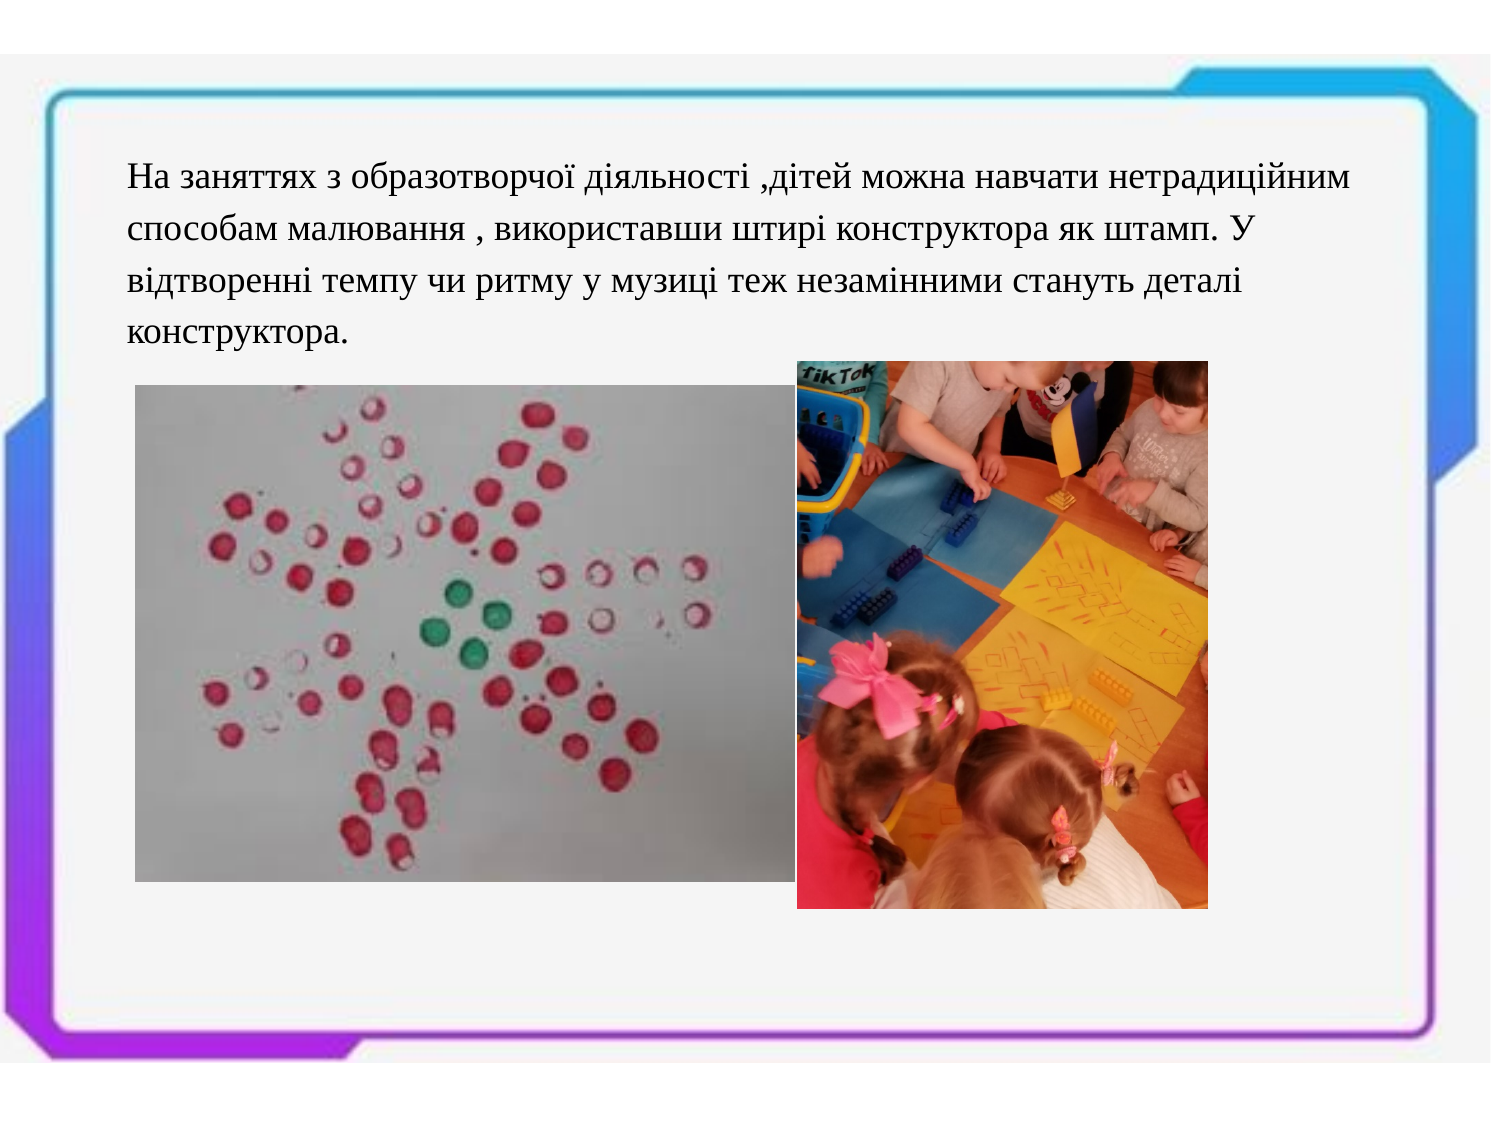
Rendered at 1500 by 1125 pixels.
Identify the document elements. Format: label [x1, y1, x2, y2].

picture [0, 54, 1491, 1063]
